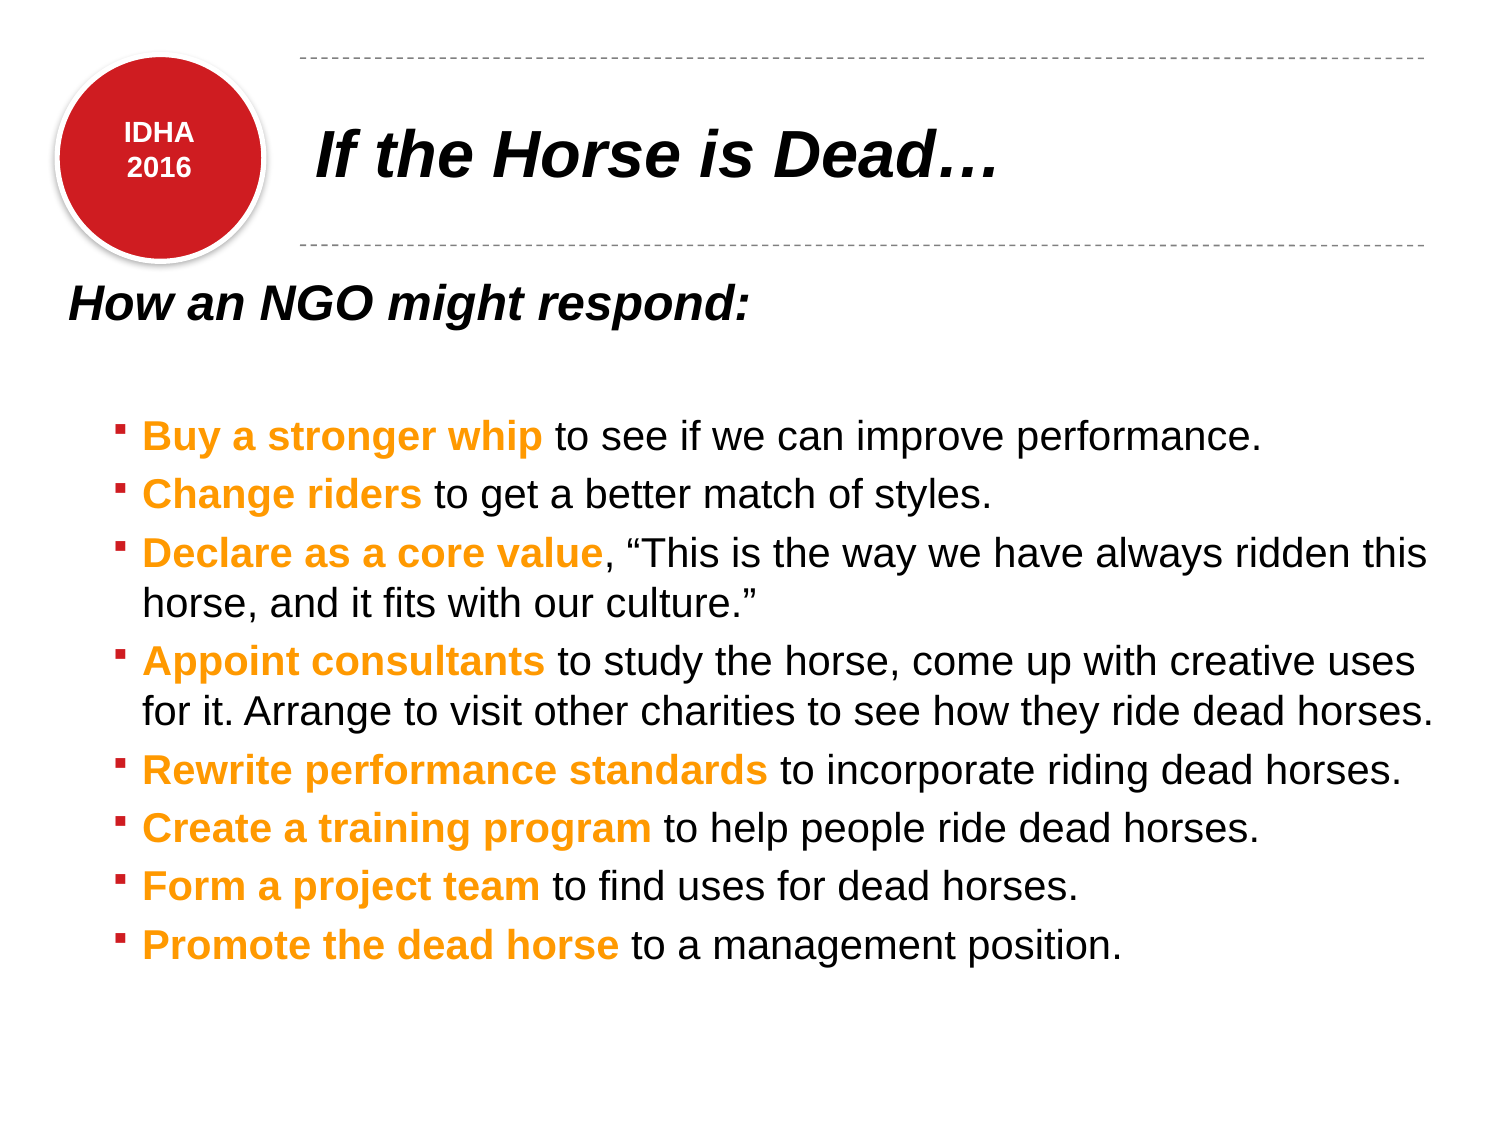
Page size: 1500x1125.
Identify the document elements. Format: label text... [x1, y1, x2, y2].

list How an NGO might respond: Buy a stronger whip to see if we can improve performance. Change riders to get a better match of styles. Declare as a core value, “This is the way we have always ridden this horse, and it fits with our culture.” Appoint consultants to study the horse, come up with creative uses for it. Arrange to visit other charities to see how they ride dead horses. Rewrite performance standards to incorporate riding dead horses. Create a training program to help people ride dead horses. Form a project team to find uses for dead horses. Promote the dead horse to a management position. [52, 262, 1459, 1048]
title If the Horse is Dead… [299, 57, 1426, 246]
